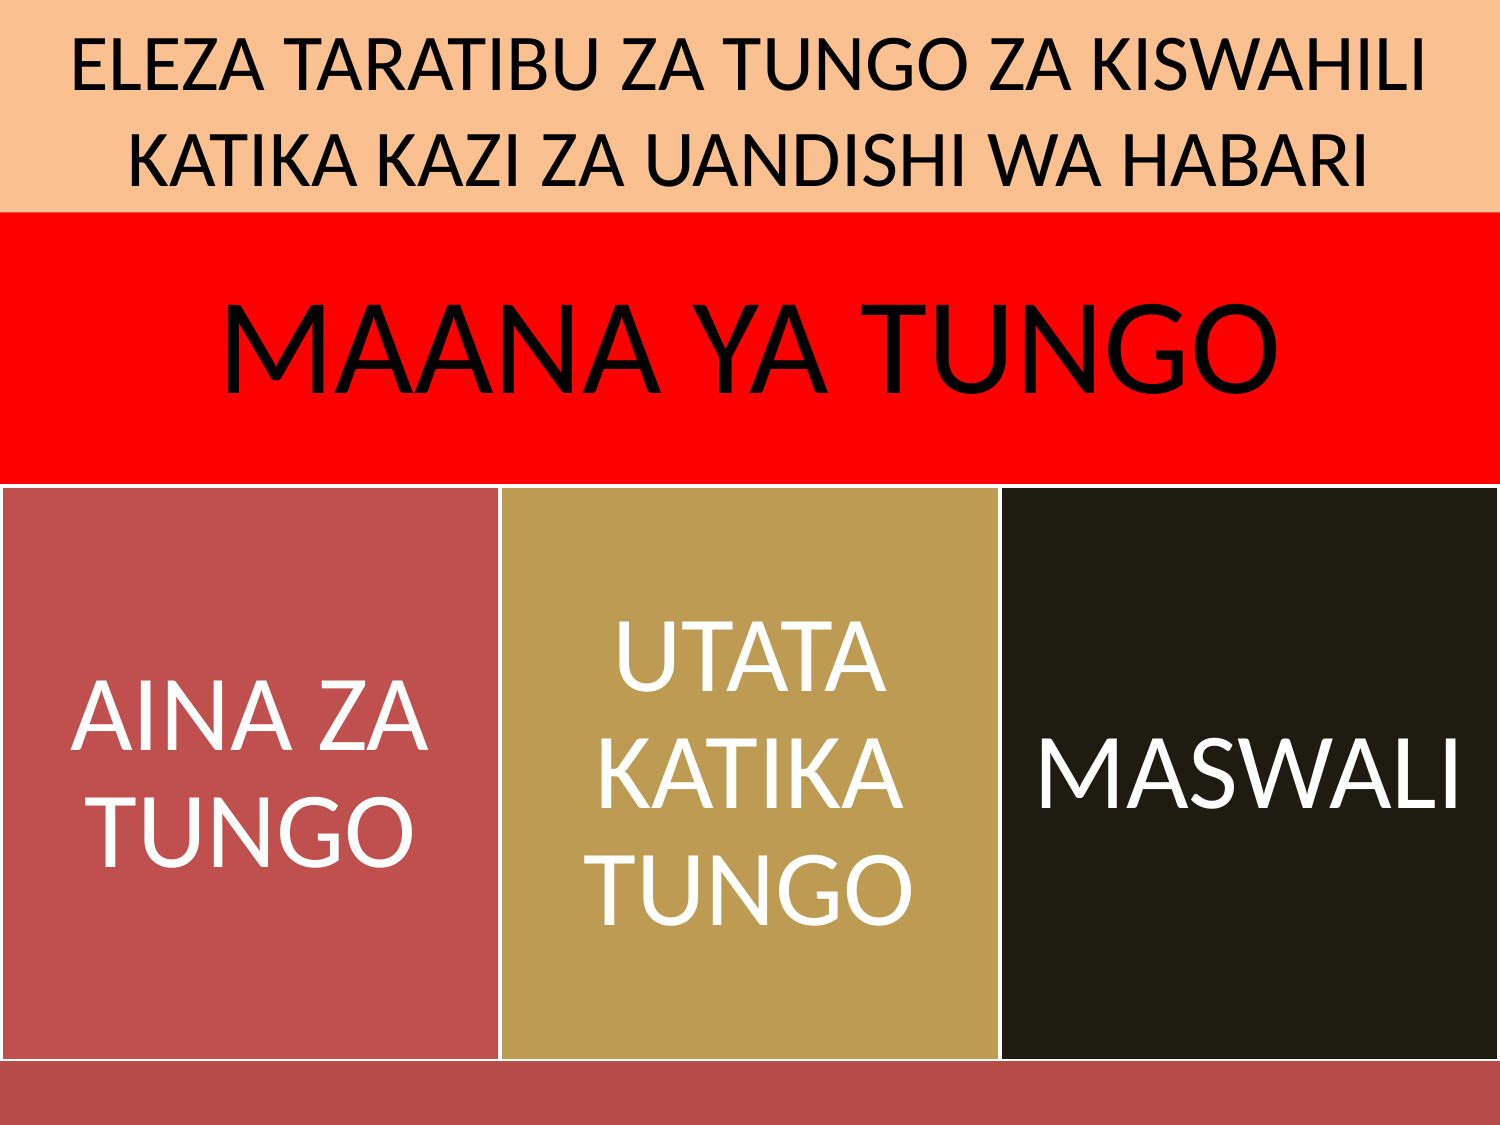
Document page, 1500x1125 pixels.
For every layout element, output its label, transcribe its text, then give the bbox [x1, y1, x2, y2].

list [0, 212, 1500, 1125]
title ELEZA TARATIBU ZA TUNGO ZA KISWAHILI KATIKA KAZI ZA UANDISHI WA HABARI [0, 0, 1500, 212]
